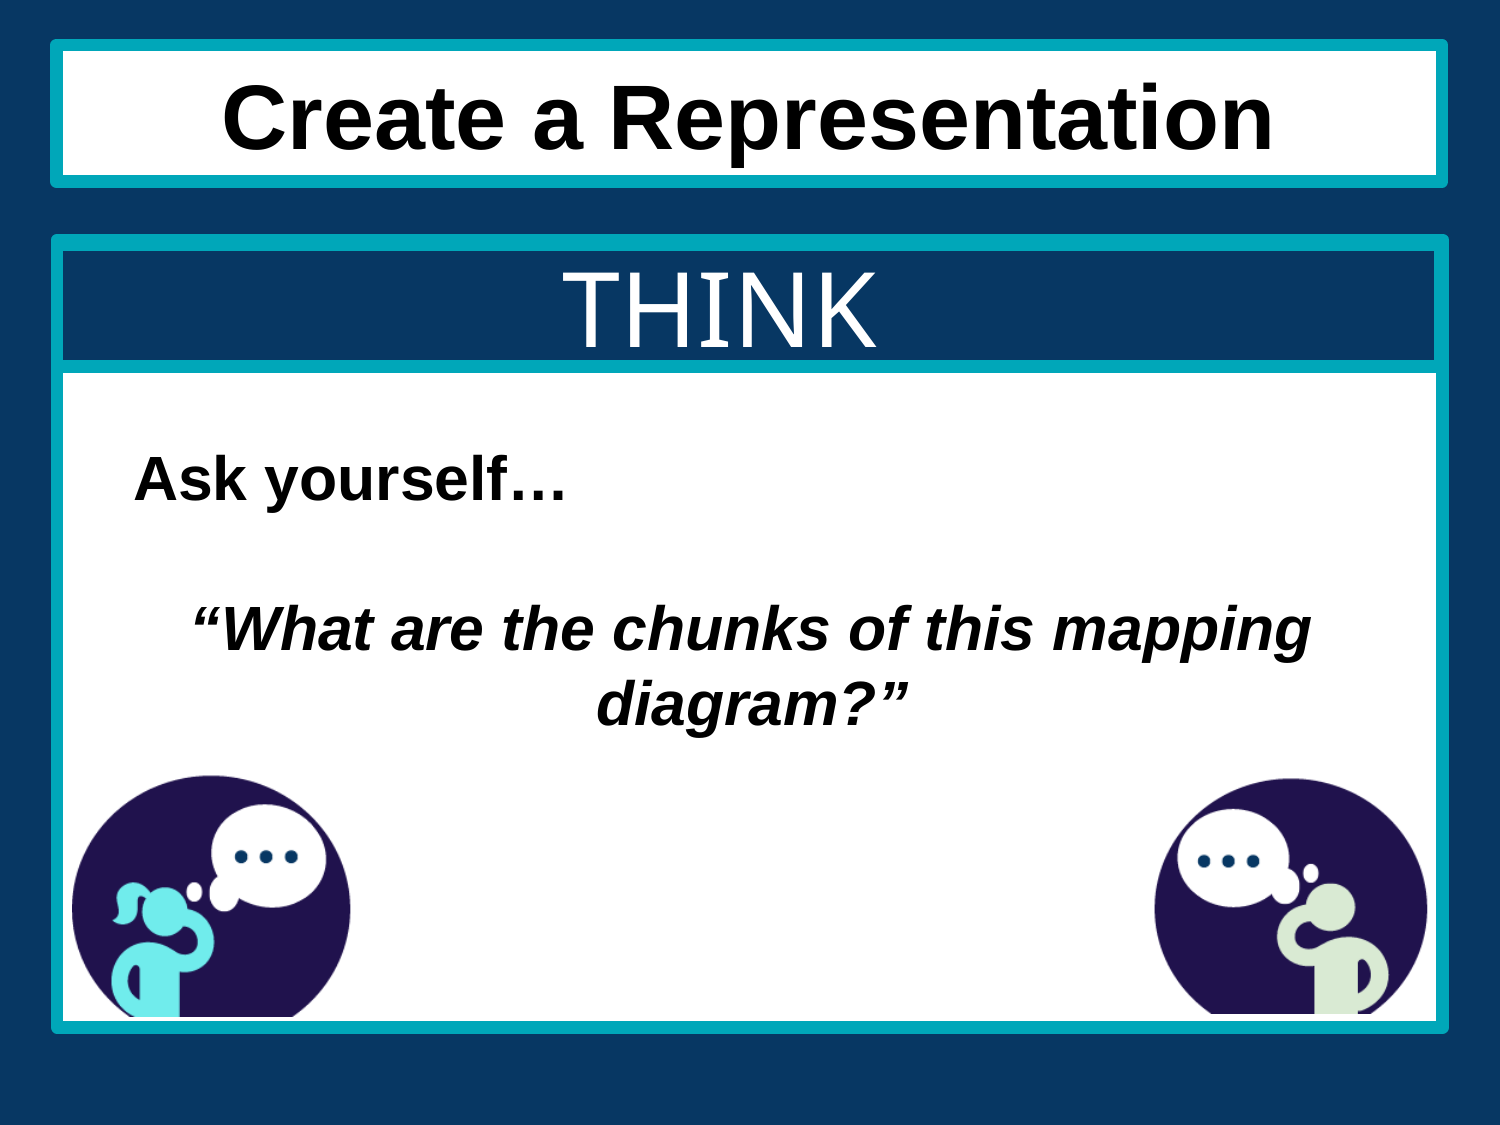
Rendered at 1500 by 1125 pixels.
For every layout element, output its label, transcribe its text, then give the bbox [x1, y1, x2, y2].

list [57, 239, 1443, 1028]
picture [1149, 774, 1432, 1015]
picture [72, 772, 355, 1017]
title Create a Representation [56, 45, 1442, 182]
text_box [57, 244, 1441, 367]
text_box Ask yourself… “What are the chunks of this mapping diagram?” [118, 422, 1387, 647]
text_box THINK [430, 228, 1009, 333]
